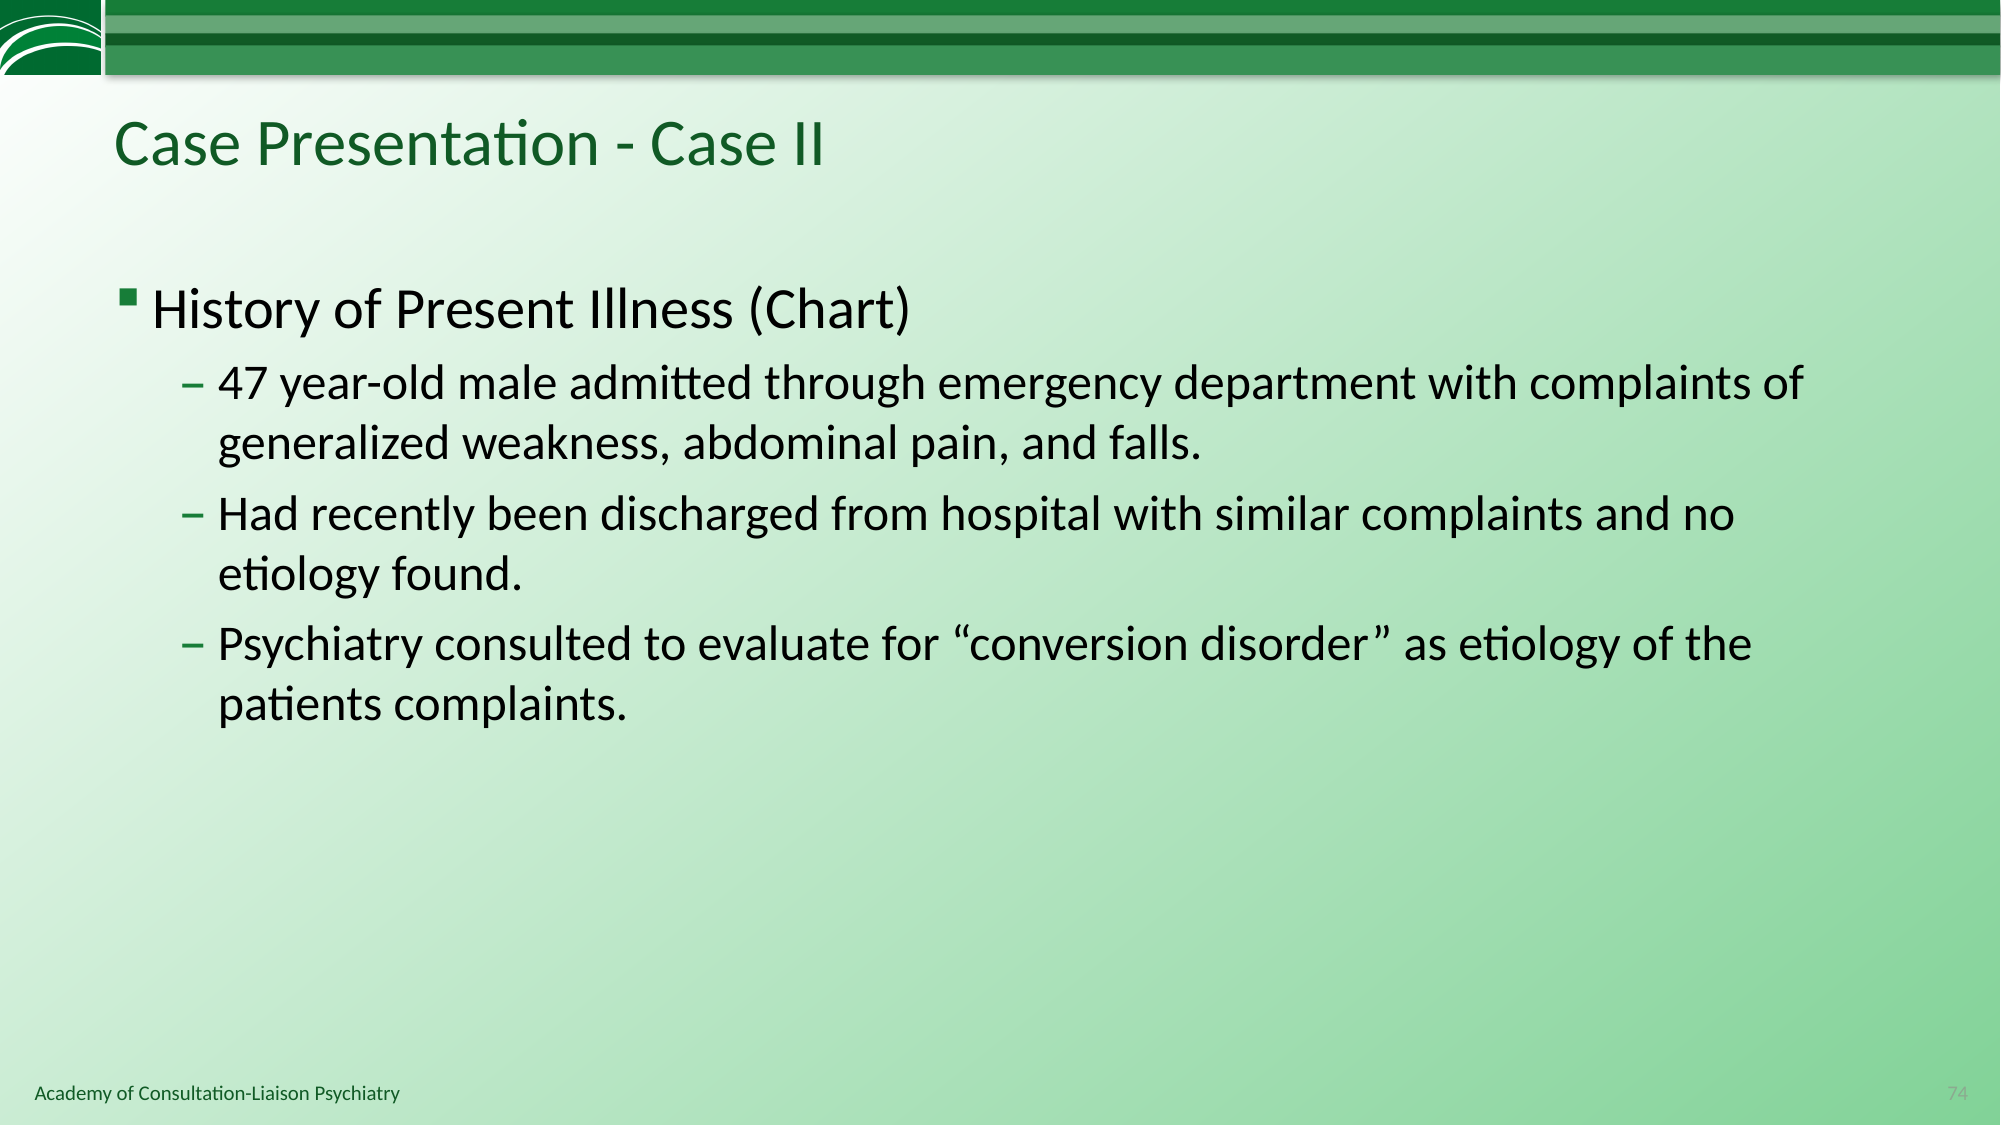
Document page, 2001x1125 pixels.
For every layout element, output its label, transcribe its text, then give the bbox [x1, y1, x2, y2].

title Case Presentation - Case II [99, 45, 1900, 233]
picture [0, 0, 101, 75]
slide_number 74 [1903, 1062, 1984, 1122]
list History of Present Illness (Chart) 47 year-old male admitted through emergency department with complaints of generalized weakness, abdominal pain, and falls. Had recently been discharged from hospital with similar complaints and no etiology found. Psychiatry consulted to evaluate for “conversion disorder” as etiology of the patients complaints. [99, 262, 1900, 1005]
